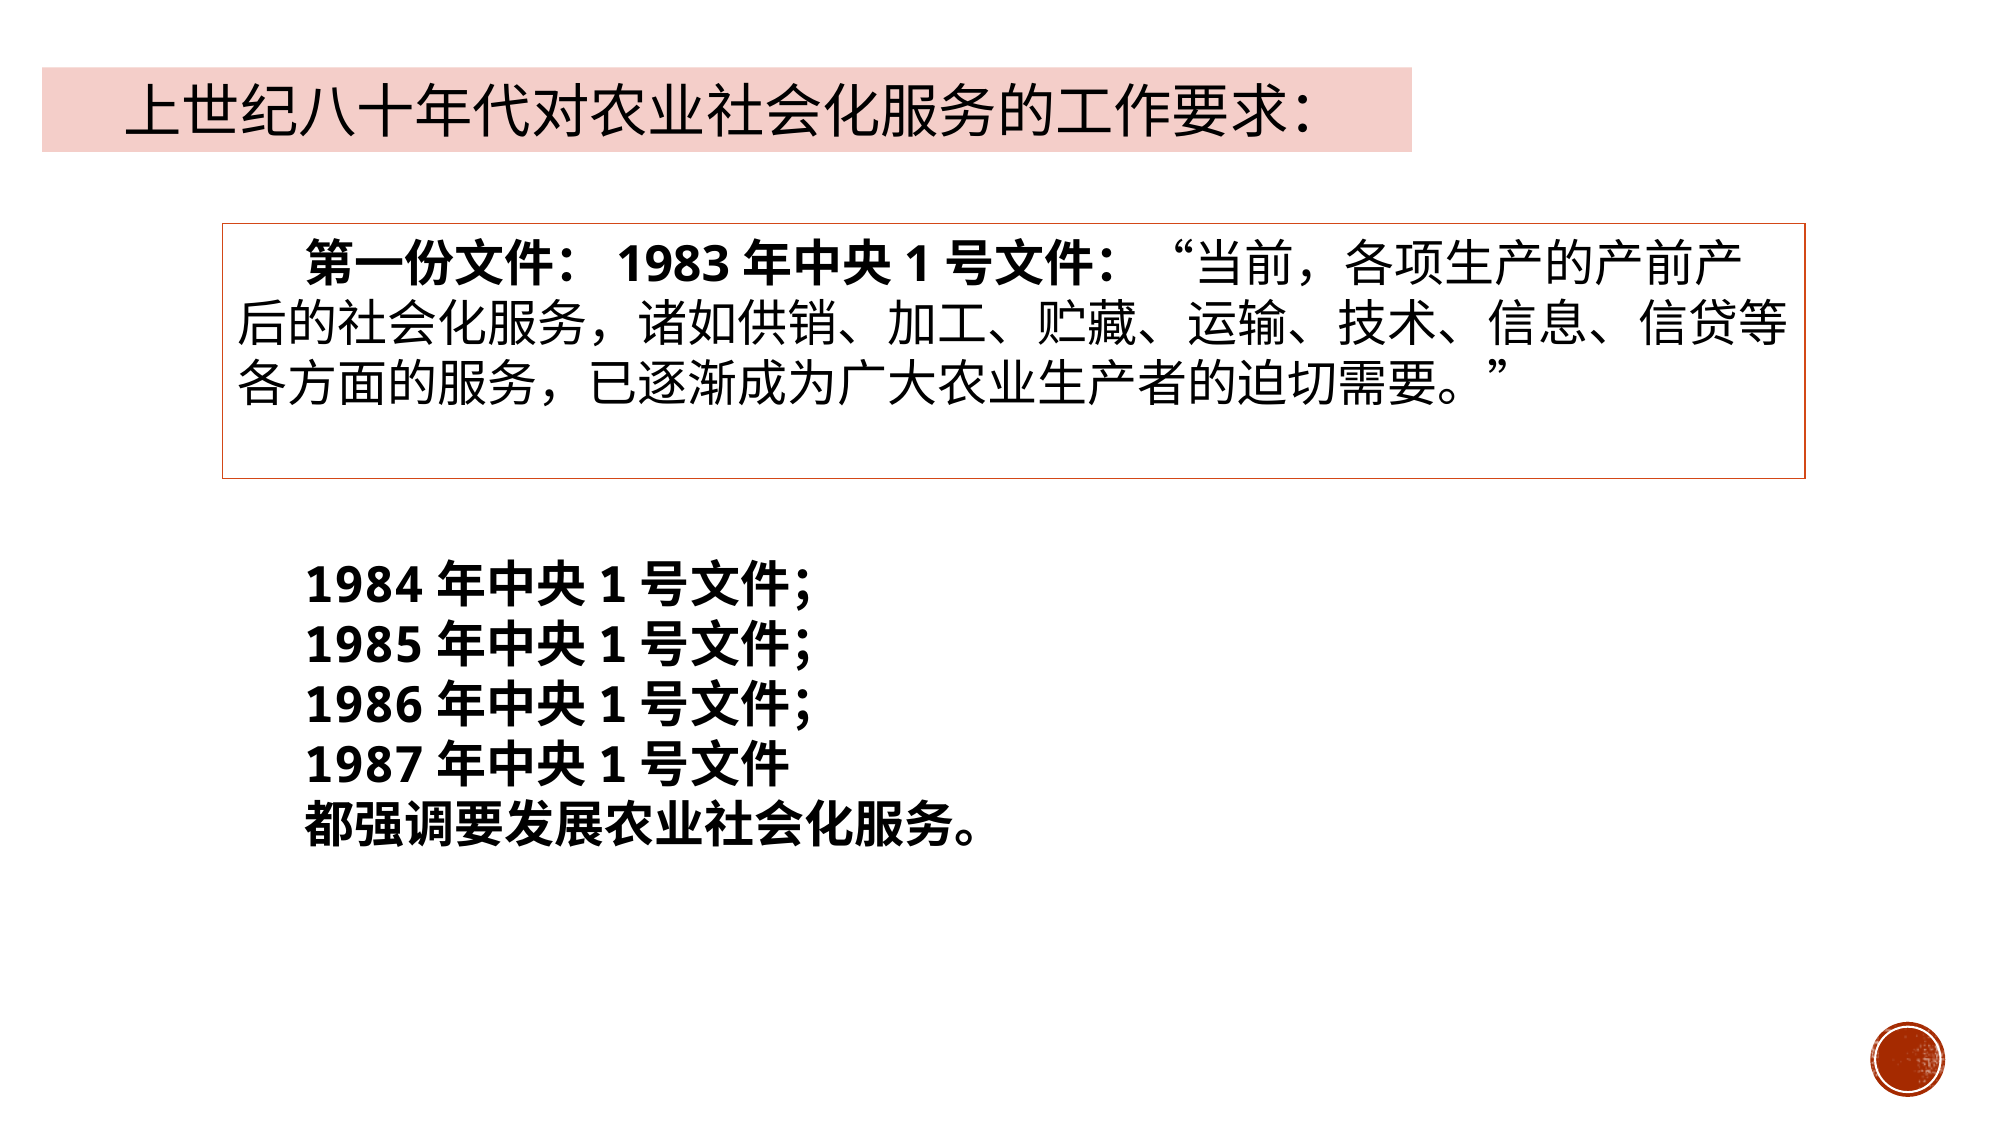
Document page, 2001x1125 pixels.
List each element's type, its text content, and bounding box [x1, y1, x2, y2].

text_box 上世纪八十年代对农业社会化服务的工作要求： [42, 67, 1412, 152]
text_box 第一份文件：1983年中央1号文件：“当前，各项生产的产前产后的社会化服务，诸如供销、加工、贮藏、运输、技术、信息、信贷等各方面的服务，已逐渐成为广大农业生产者的迫切需要。” [222, 223, 1806, 479]
text_box 1984年中央1号文件； 1985年中央1号文件； 1986年中央1号文件； 1987年中央1号文件 都强调要发展农业社会化服务。 [222, 544, 1806, 905]
